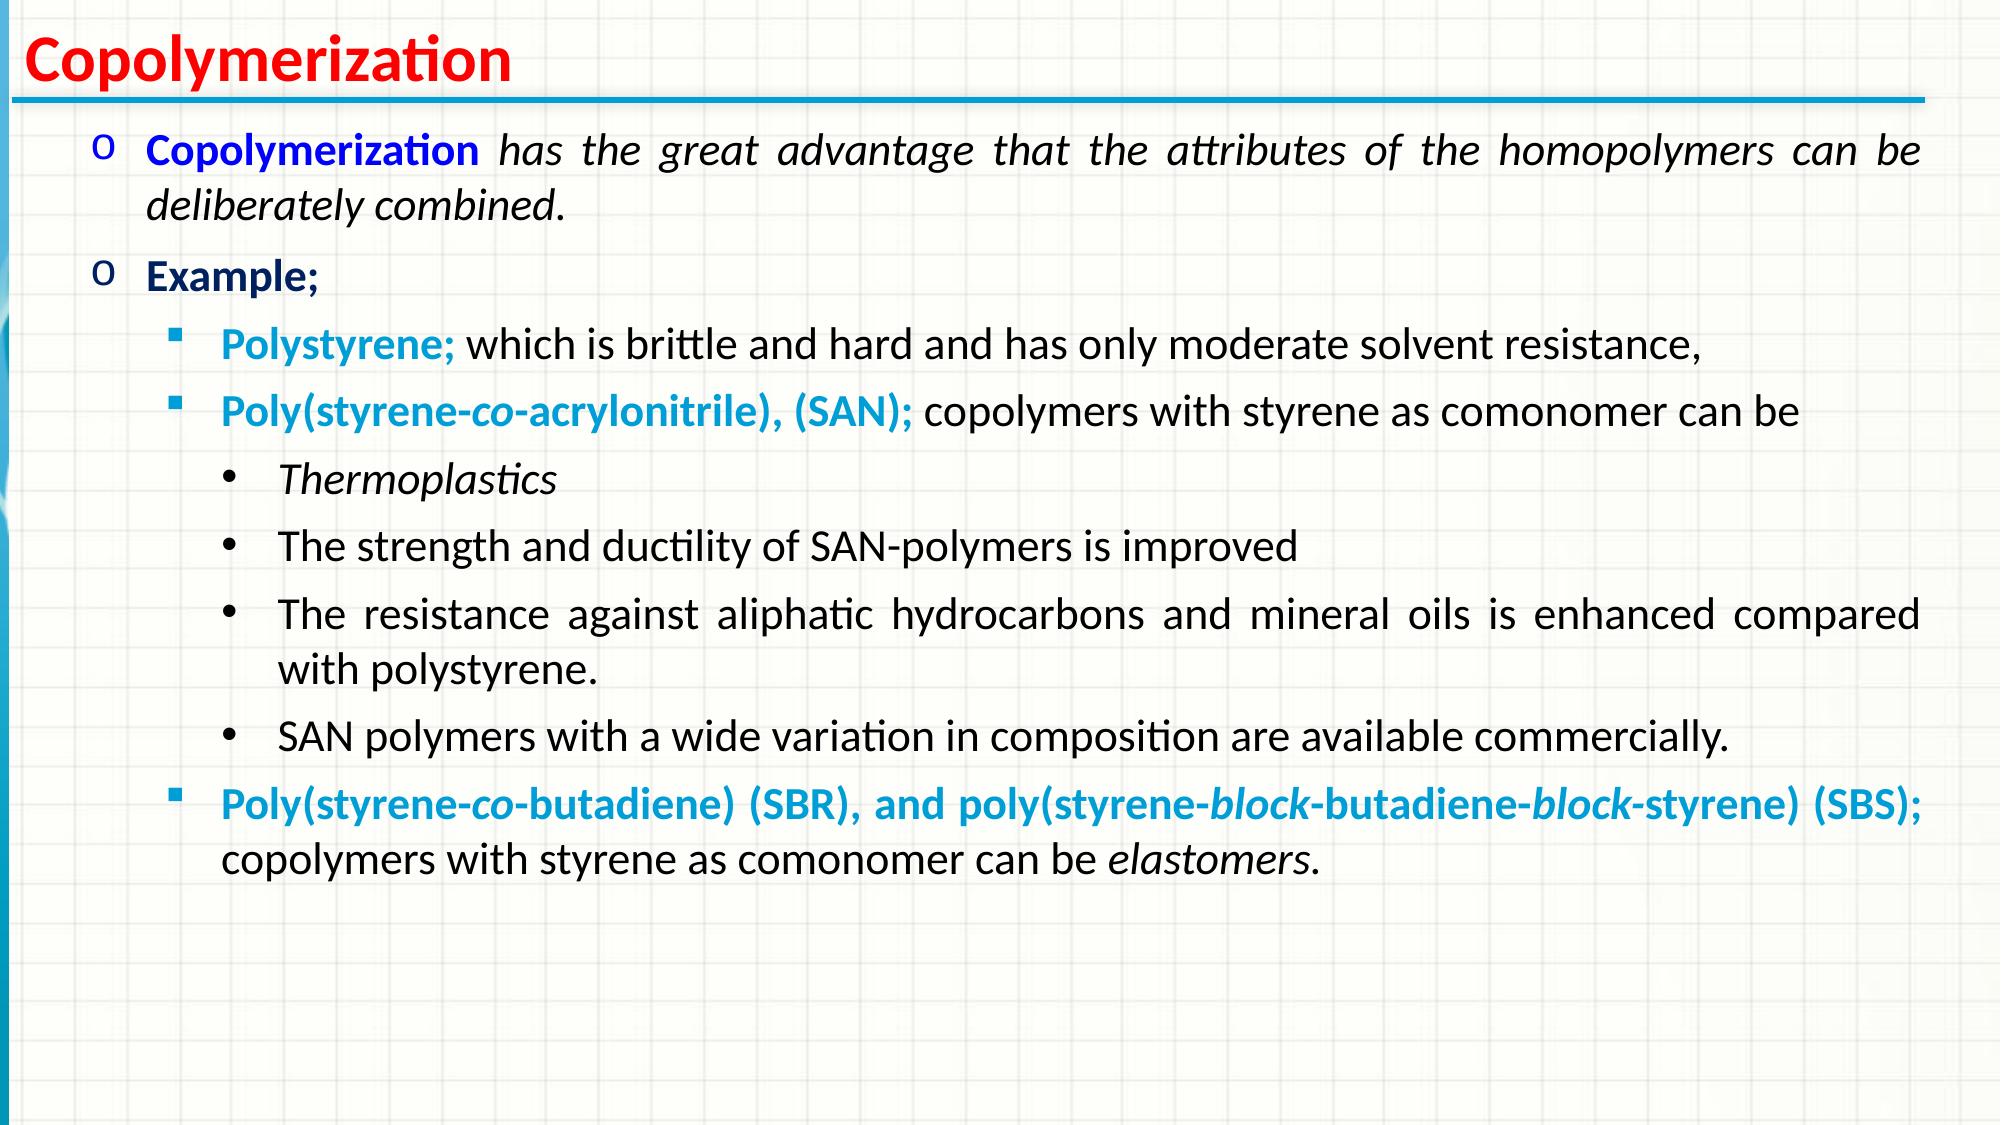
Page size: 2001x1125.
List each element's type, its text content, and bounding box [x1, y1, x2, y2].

text_box Example; Polystyrene; which is brittle and hard and has only moderate solvent resistance, Poly(styrene-co-acrylonitrile), (SAN); copolymers with styrene as comonomer can be Thermoplastics The strength and ductility of SAN-polymers is improved The resistance against aliphatic hydrocarbons and mineral oils is enhanced compared with polystyrene. SAN polymers with a wide variation in composition are available commercially. Poly(styrene-co-butadiene) (SBR), and poly(styrene-block-butadiene-block-styrene) (SBS); copolymers with styrene as comonomer can be elastomers. [74, 238, 1938, 891]
text_box Copolymerization has the great advantage that the attributes of the homopolymers can be deliberately combined. [74, 112, 1938, 238]
text_box Copolymerization [10, 4, 1913, 105]
picture [0, 0, 2000, 1125]
